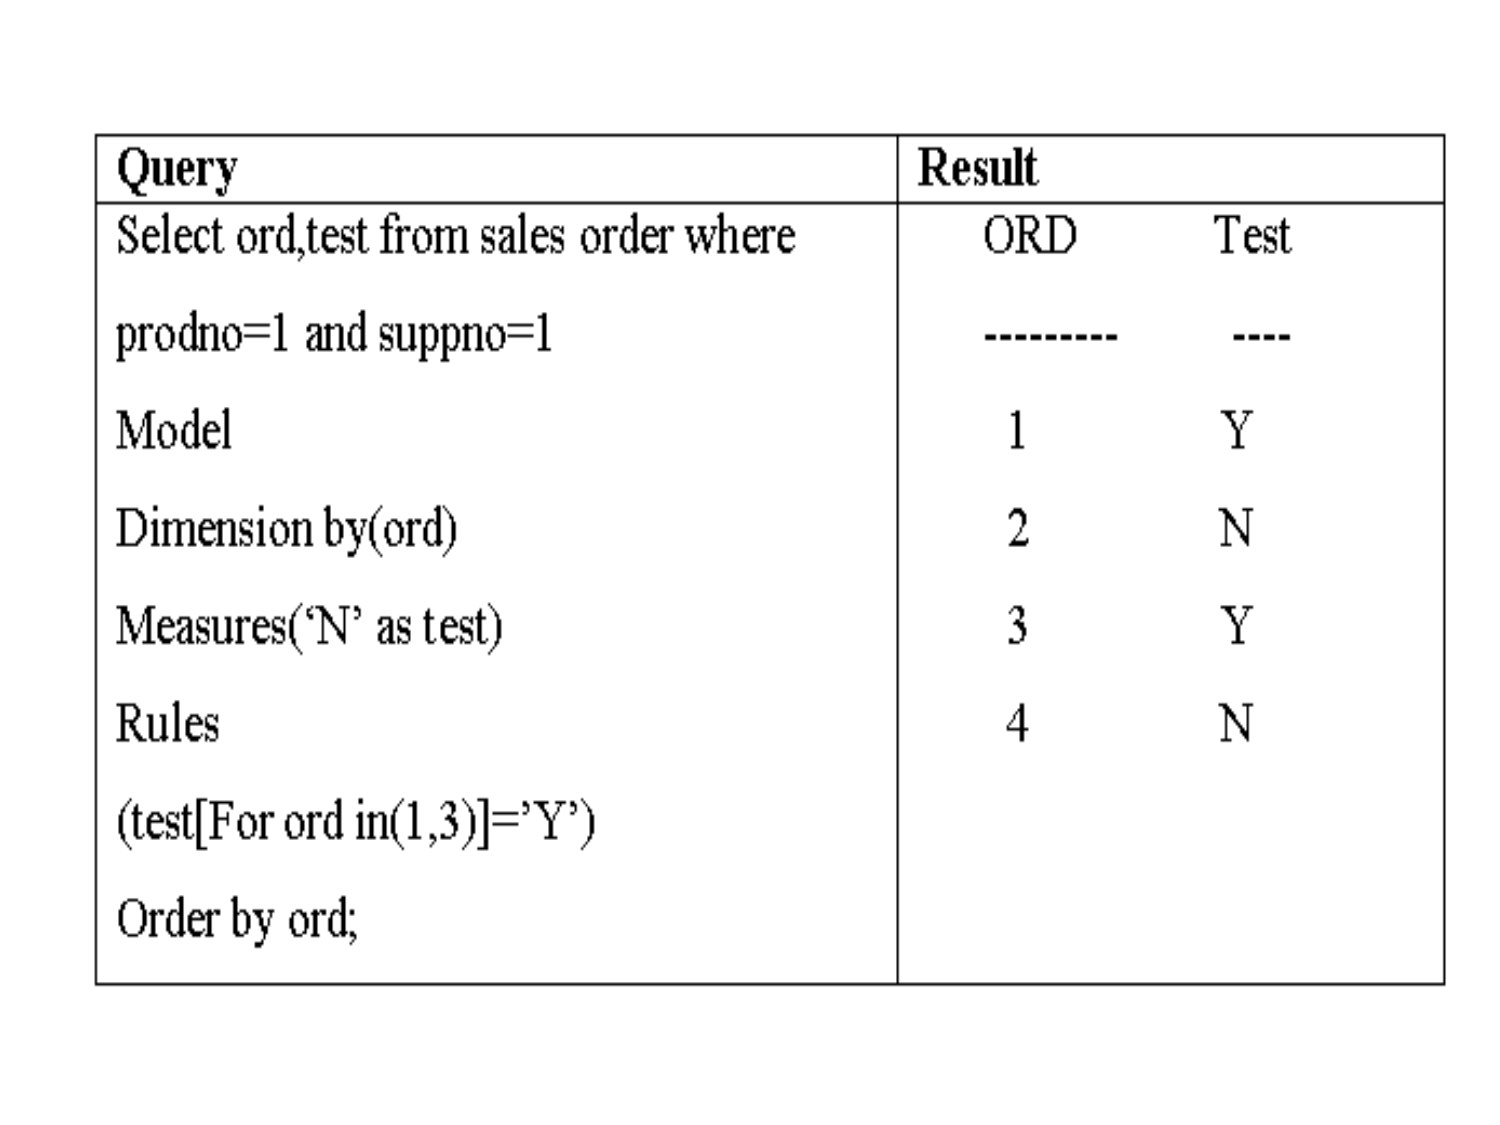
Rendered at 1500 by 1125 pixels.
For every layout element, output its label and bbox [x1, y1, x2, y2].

picture [76, 113, 1459, 1000]
